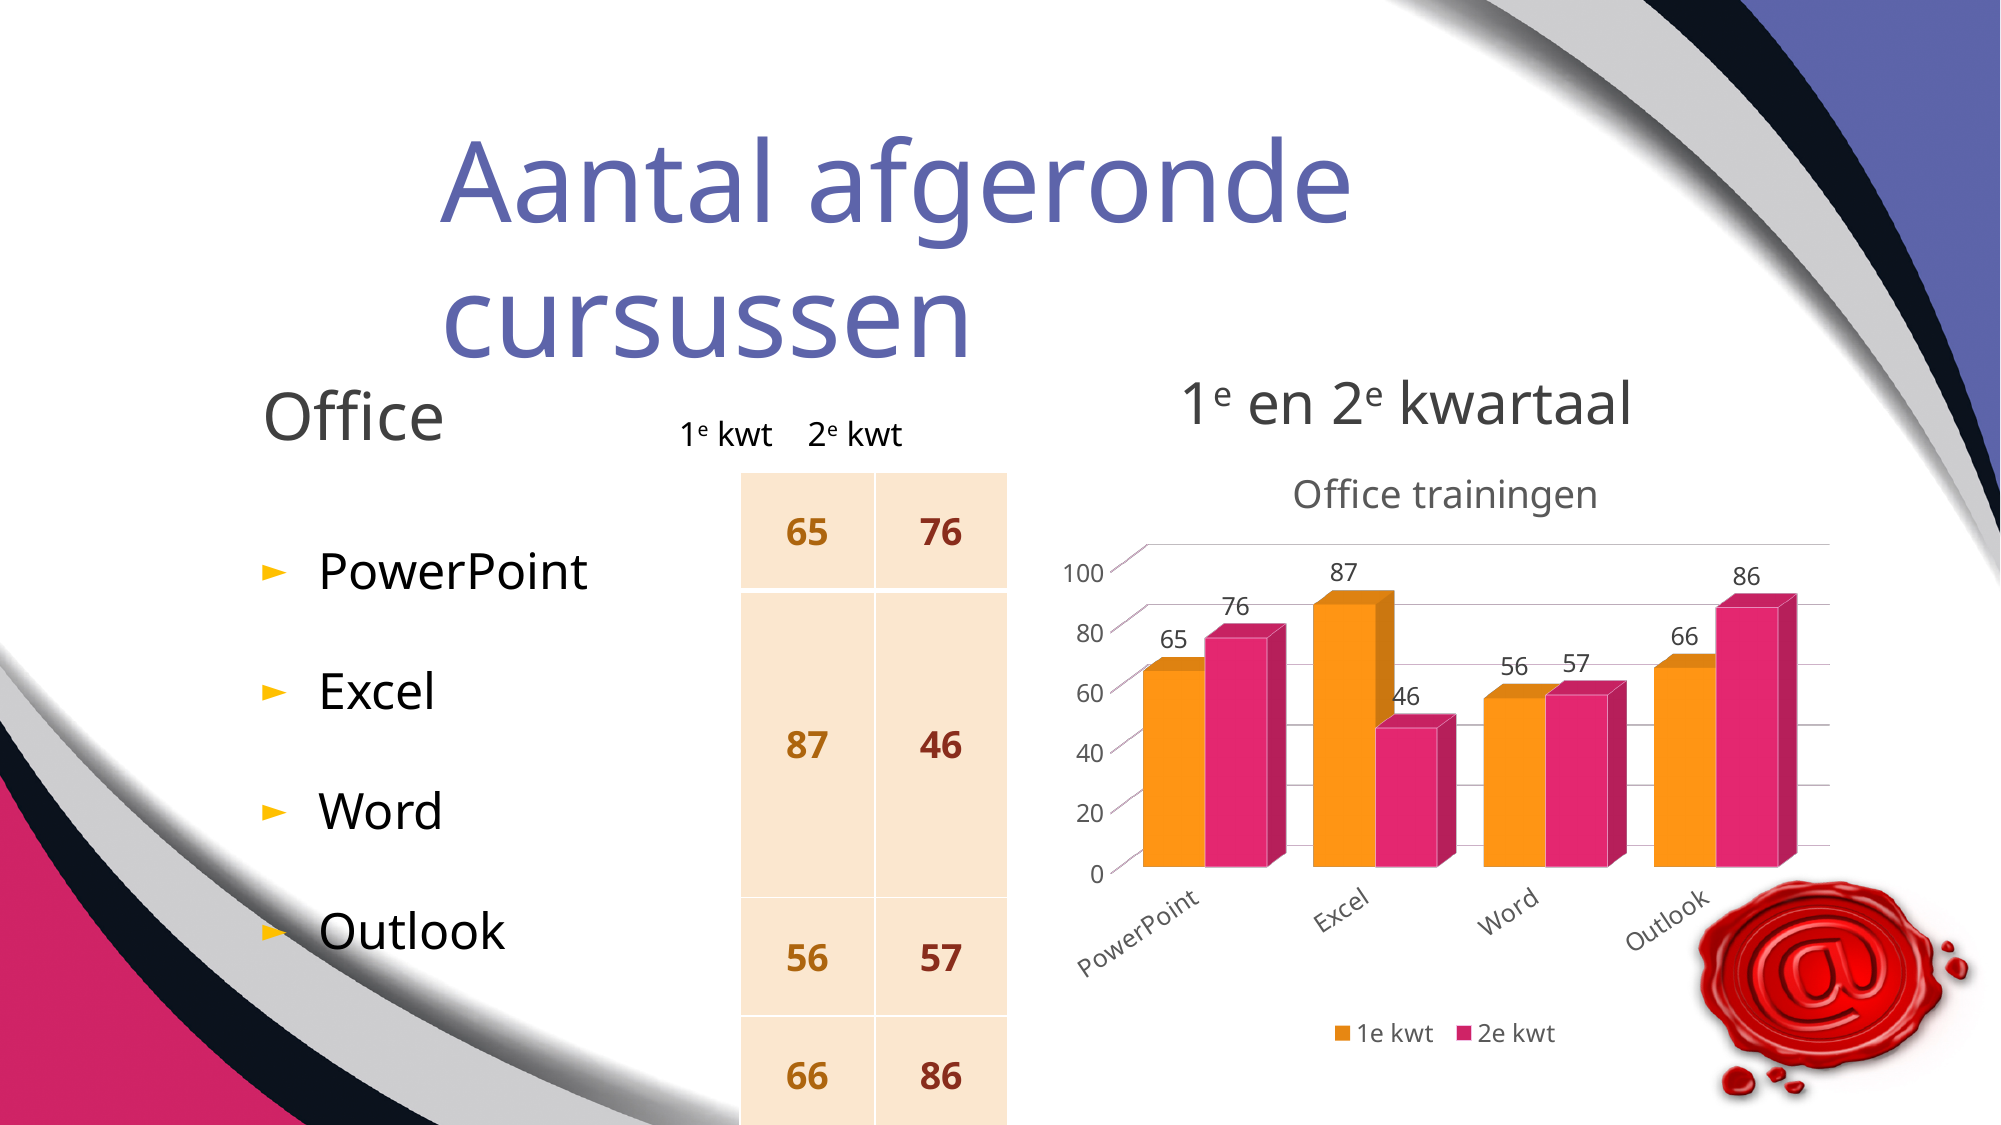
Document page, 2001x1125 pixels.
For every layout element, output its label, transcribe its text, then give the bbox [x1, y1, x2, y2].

table_cell 86 [876, 1017, 1007, 1125]
chart [1045, 434, 1846, 1057]
text_box 1e kwt 2e kwt [663, 405, 930, 460]
table_cell 66 [741, 1017, 874, 1125]
text_box Office [247, 366, 581, 462]
table_cell 56 [741, 967, 874, 1015]
table_cell 46 [876, 593, 1007, 897]
title Aantal afgeronde cursussen [425, 102, 1888, 313]
text_box PowerPoint Excel Word Outlook [247, 471, 874, 967]
picture [0, 0, 2001, 1125]
table_header 76 [876, 473, 1007, 588]
text_box 1e en 2e kwartaal [1078, 358, 1735, 433]
table_cell 57 [876, 898, 1007, 1015]
